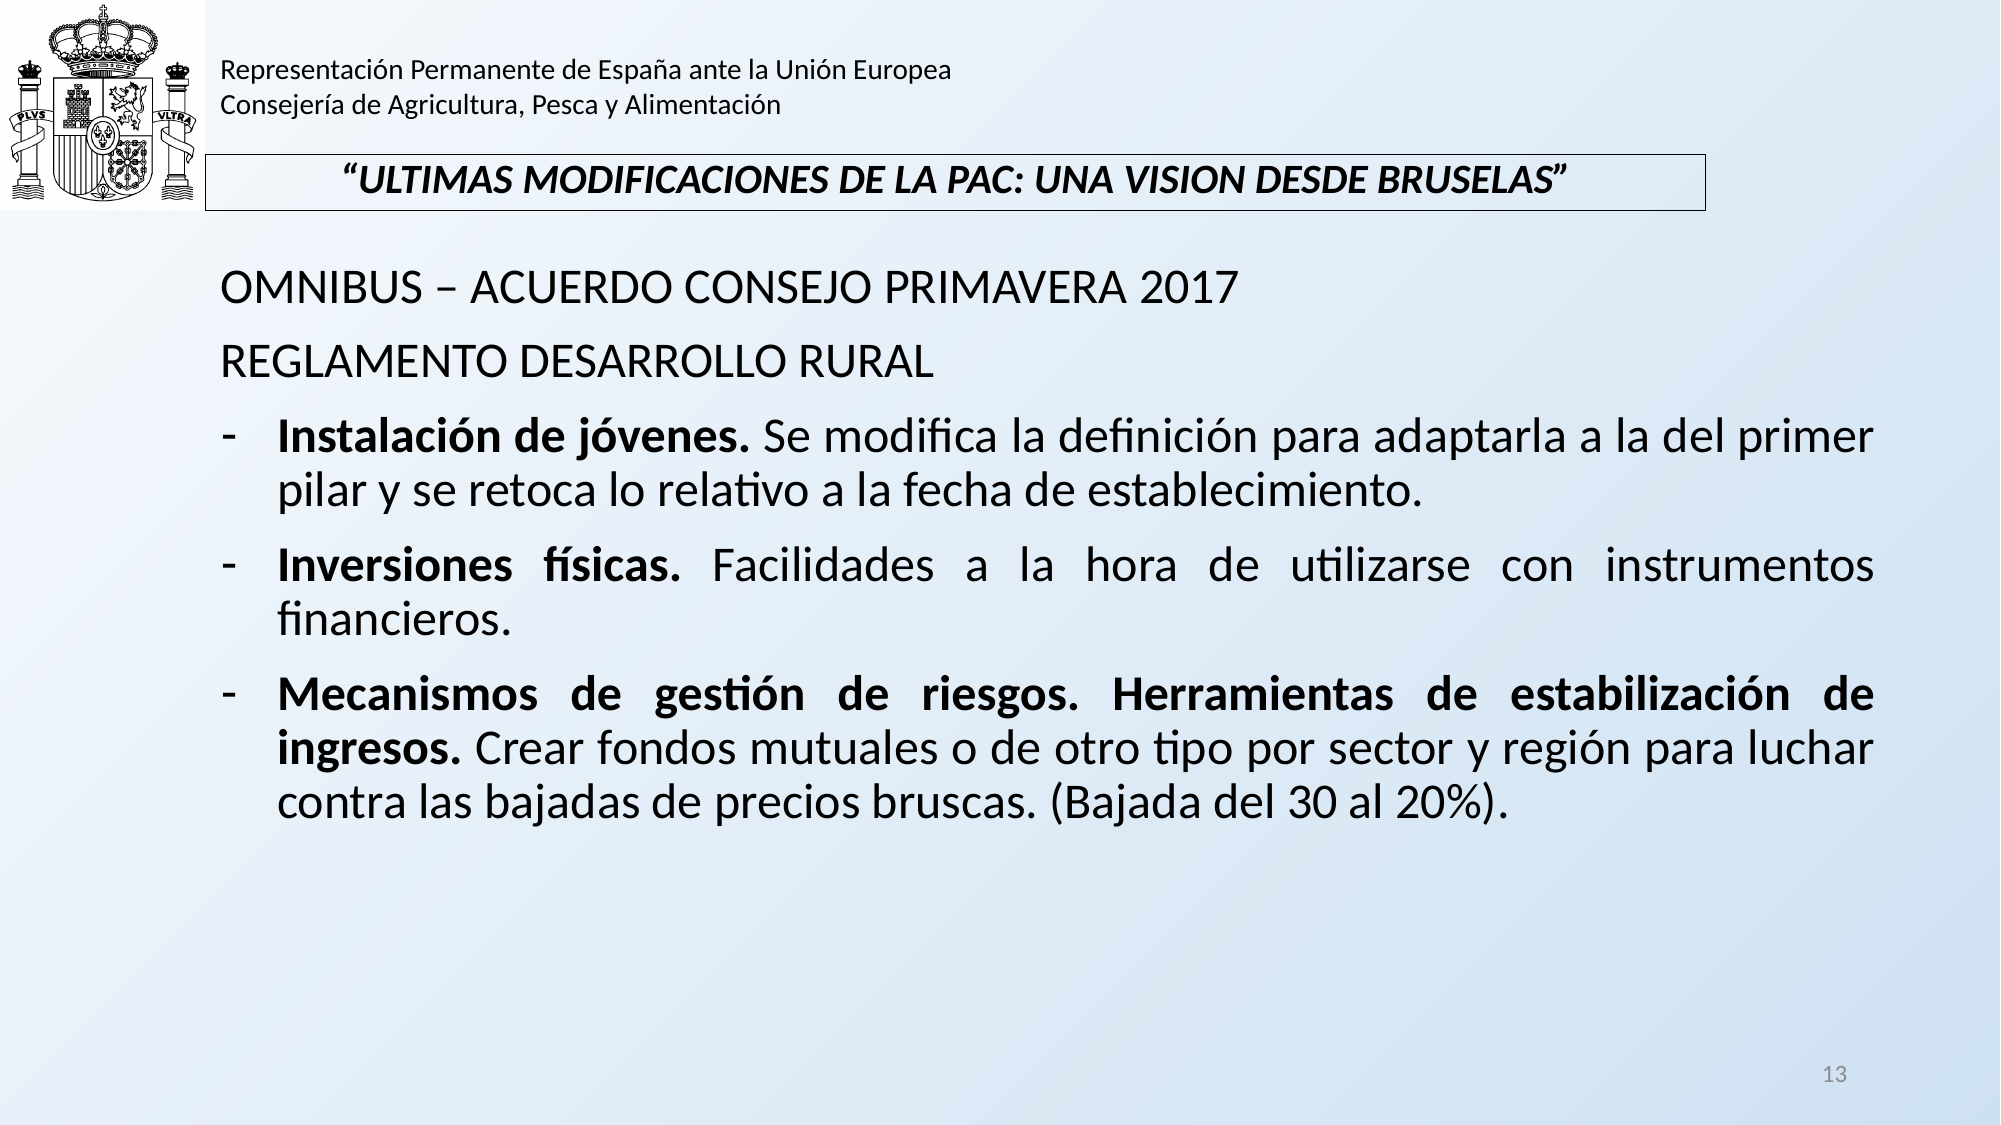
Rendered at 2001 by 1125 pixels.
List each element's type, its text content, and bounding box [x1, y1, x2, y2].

text_box Representación Permanente de España ante la Unión Europea Consejería de Agricultura, Pesca y Alimentación [206, 42, 1026, 128]
slide_number 13 [1412, 1042, 1863, 1103]
title “ULTIMAS MODIFICACIONES DE LA PAC: UNA VISION DESDE BRUSELAS” [206, 154, 1706, 211]
subtitle OMNIBUS – ACUERDO CONSEJO PRIMAVERA 2017 REGLAMENTO DESARROLLO RURAL Instalación de jóvenes. Se modifica la definición para adaptarla a la del primer pilar y se retoca lo relativo a la fecha de establecimiento. Inversiones físicas. Facilidades a la hora de utilizarse con instrumentos financieros. Mecanismos de gestión de riesgos. Herramientas de estabilización de ingresos. Crear fondos mutuales o de otro tipo por sector y región para luchar contra las bajadas de precios bruscas. (Bajada del 30 al 20%). [205, 252, 1892, 1064]
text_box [0, 0, 206, 211]
